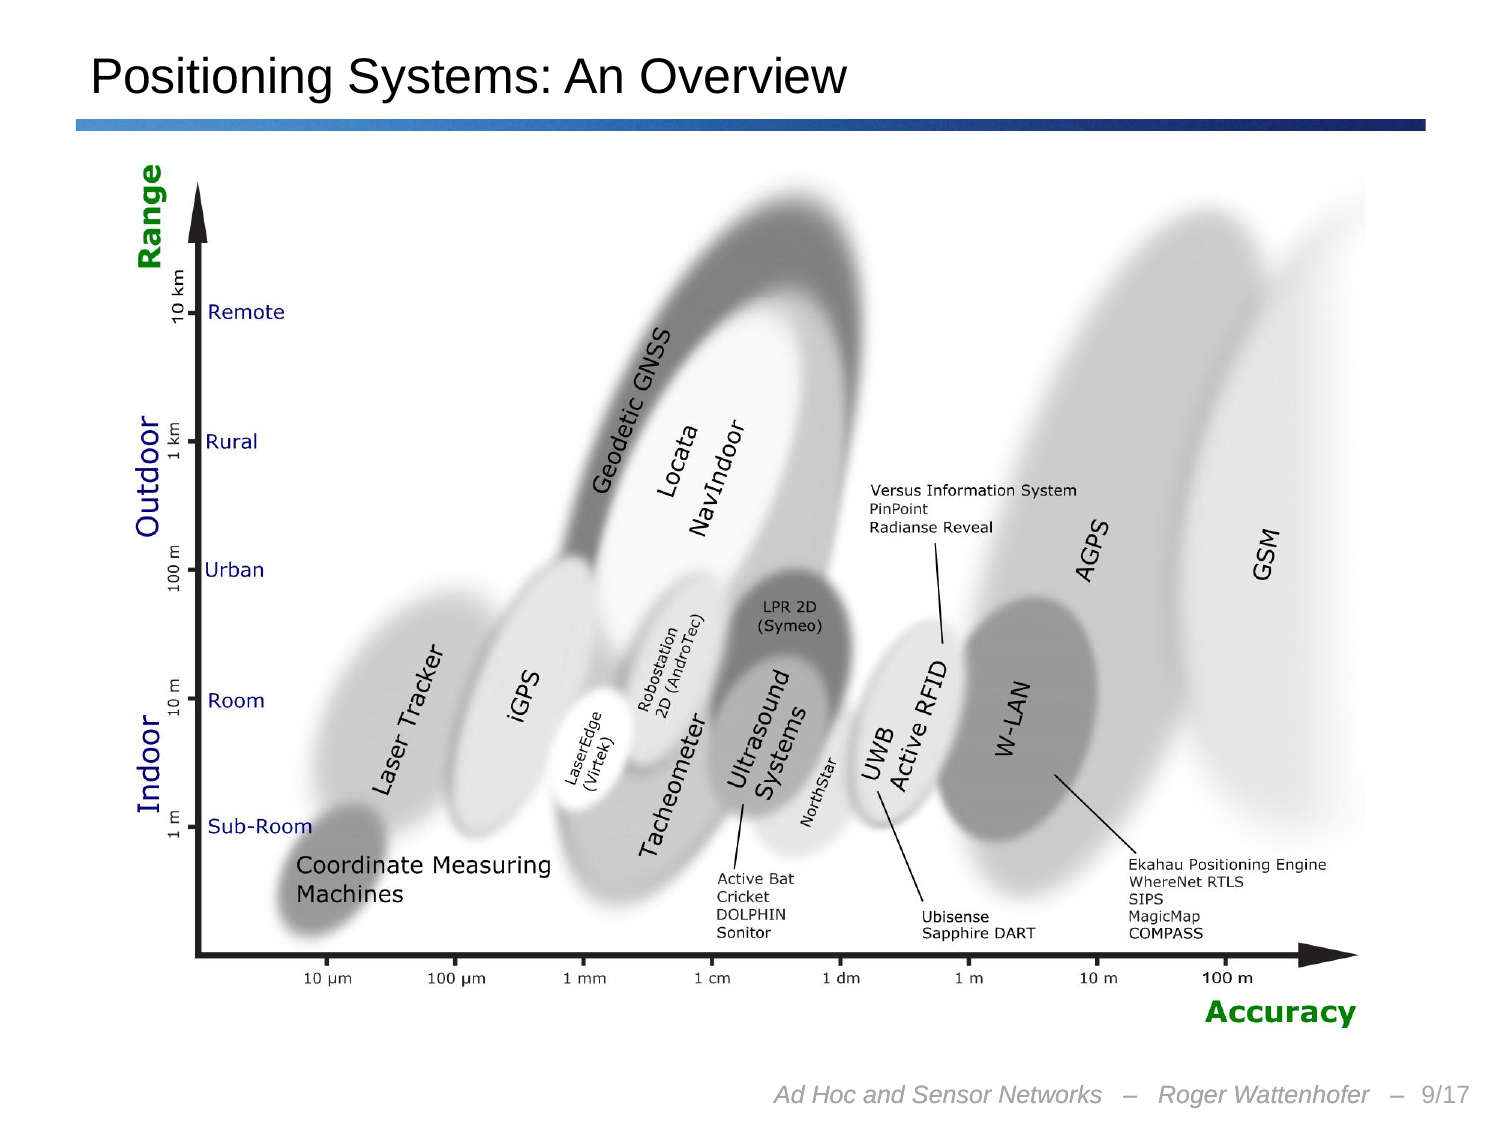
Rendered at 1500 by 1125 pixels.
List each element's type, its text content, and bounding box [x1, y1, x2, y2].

title Positioning Systems: An Overview [74, 32, 1426, 114]
picture [75, 119, 1426, 131]
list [134, 164, 1366, 1028]
